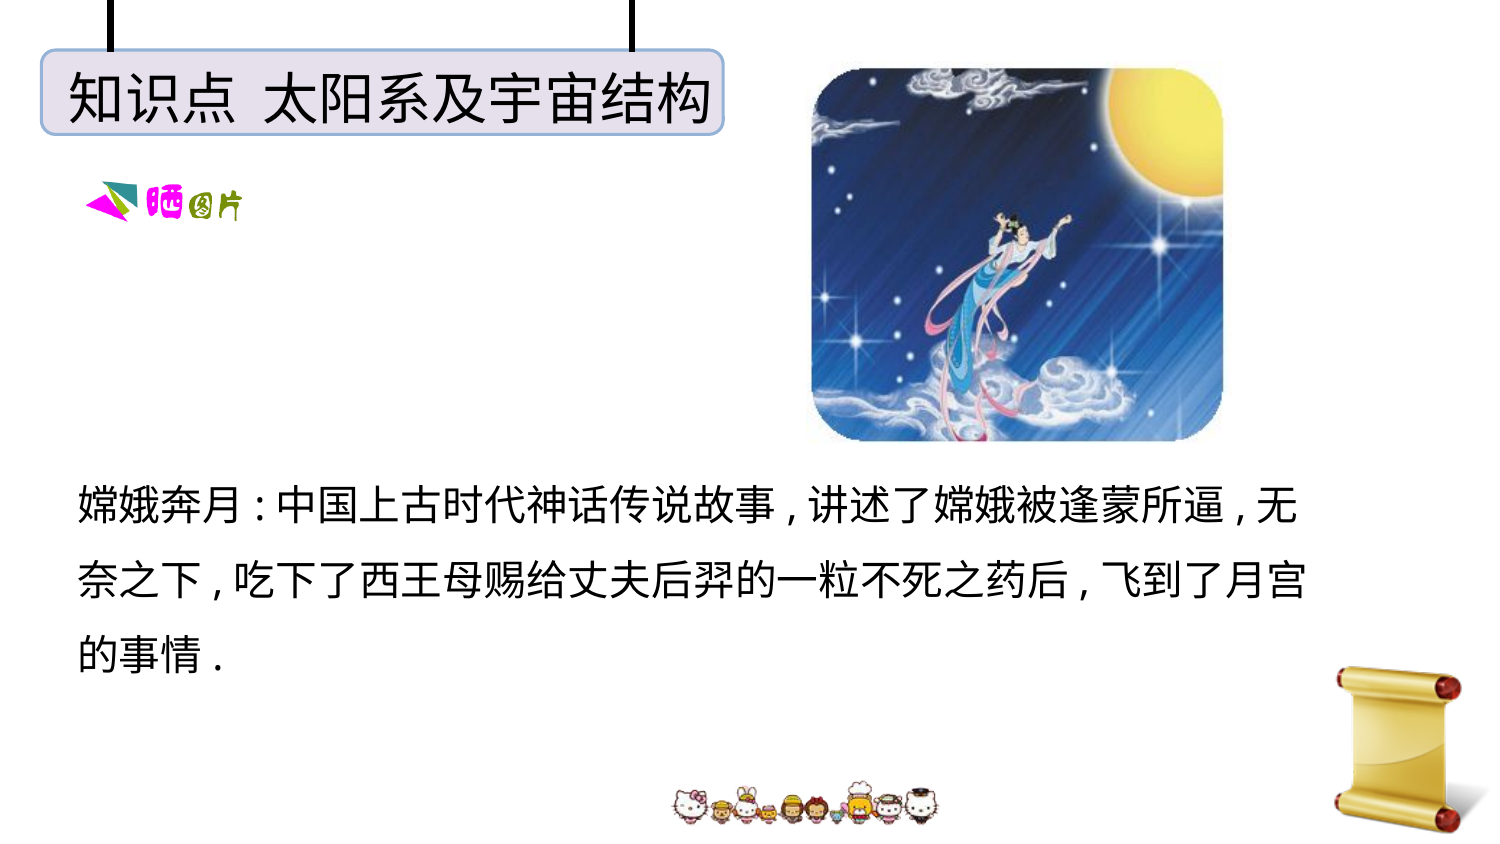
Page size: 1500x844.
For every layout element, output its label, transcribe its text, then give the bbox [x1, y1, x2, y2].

picture [650, 763, 962, 844]
picture [805, 61, 1232, 446]
text_box 嫦娥奔月:中国上古时代神话传说故事,讲述了嫦娥被逢蒙所逼,无奈之下,吃下了西王母赐给丈夫后羿的一粒不死之药后,飞到了月宫的事情. [66, 448, 1330, 685]
picture [83, 160, 265, 237]
picture [1312, 658, 1499, 844]
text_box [41, 0, 724, 135]
